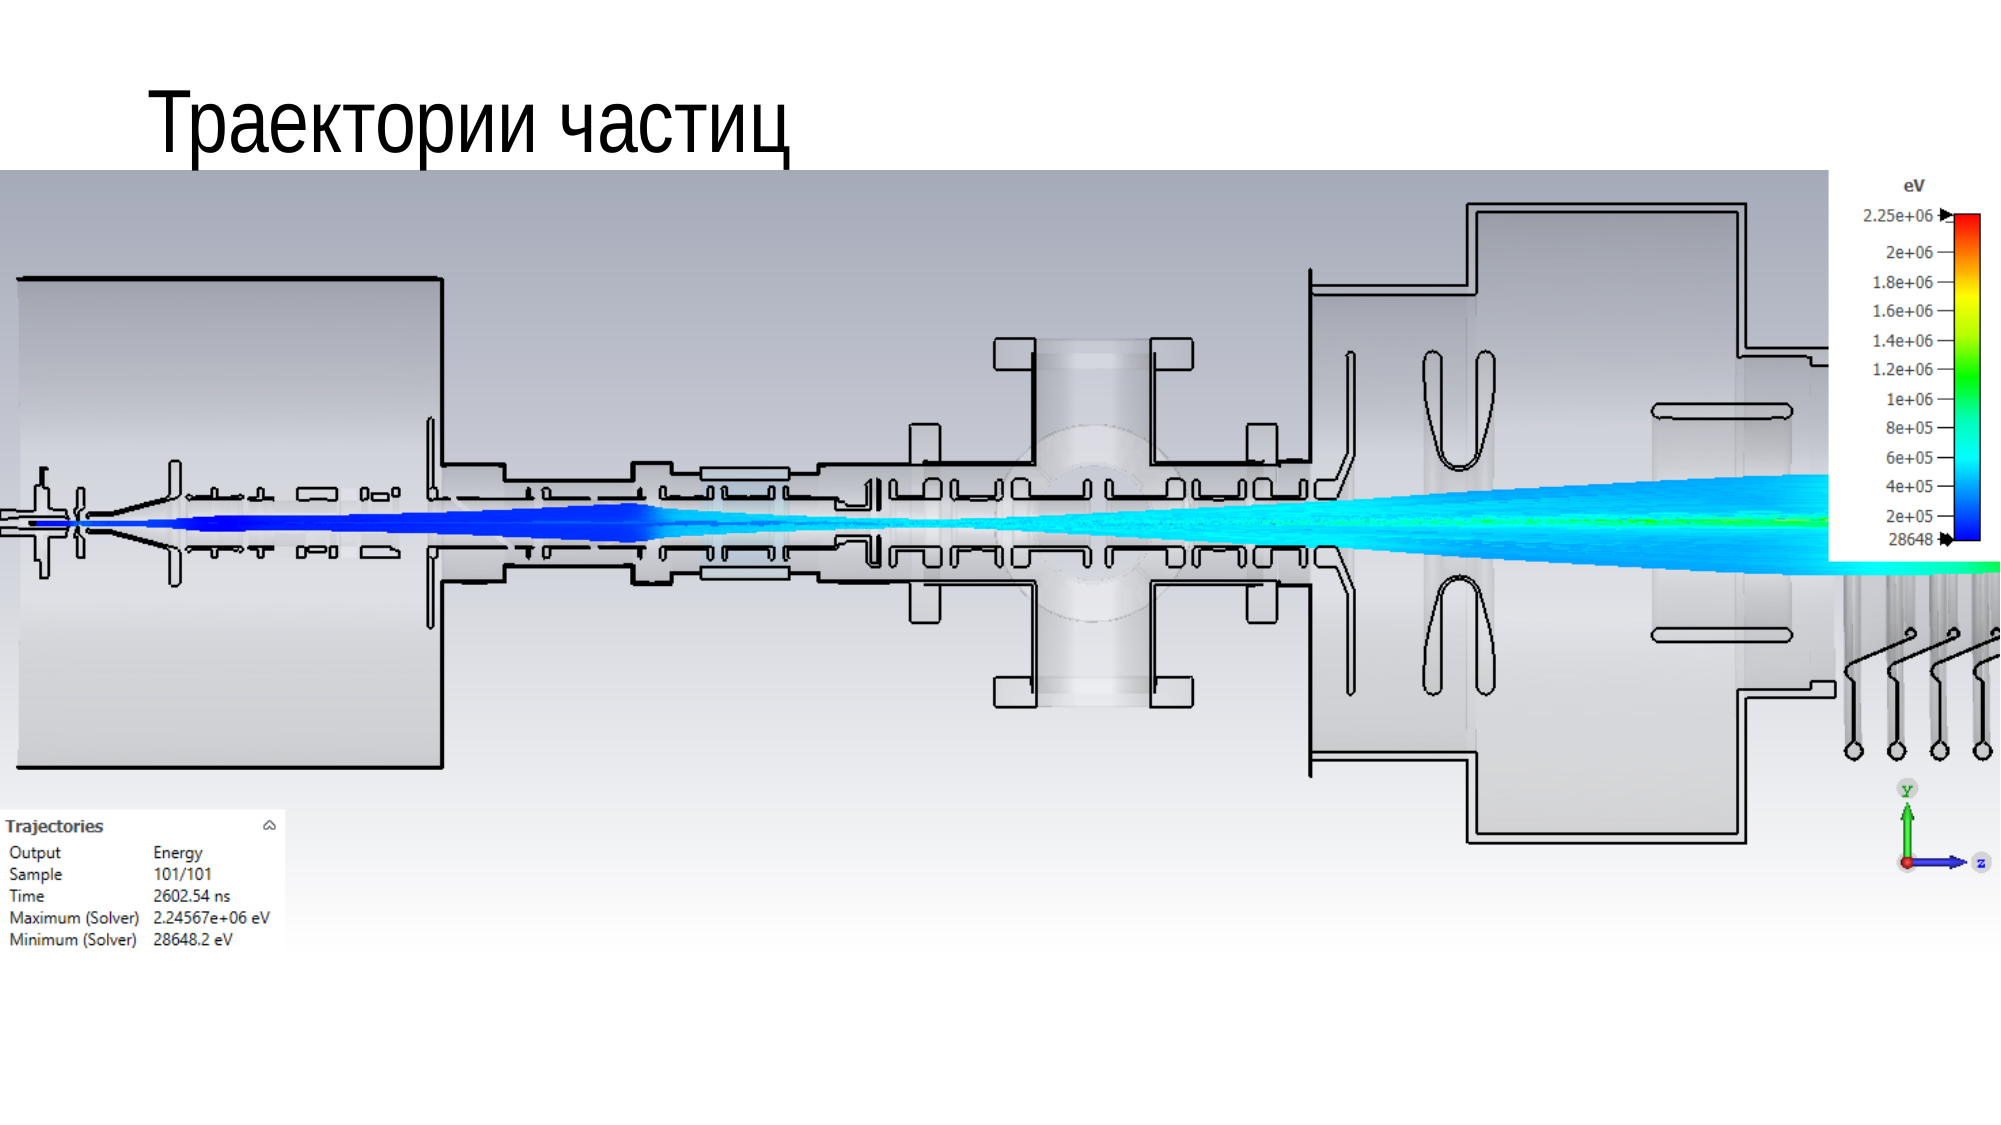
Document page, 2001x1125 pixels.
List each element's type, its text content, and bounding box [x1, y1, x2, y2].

picture [0, 170, 2000, 955]
text_box Траектории частиц [147, 62, 792, 170]
